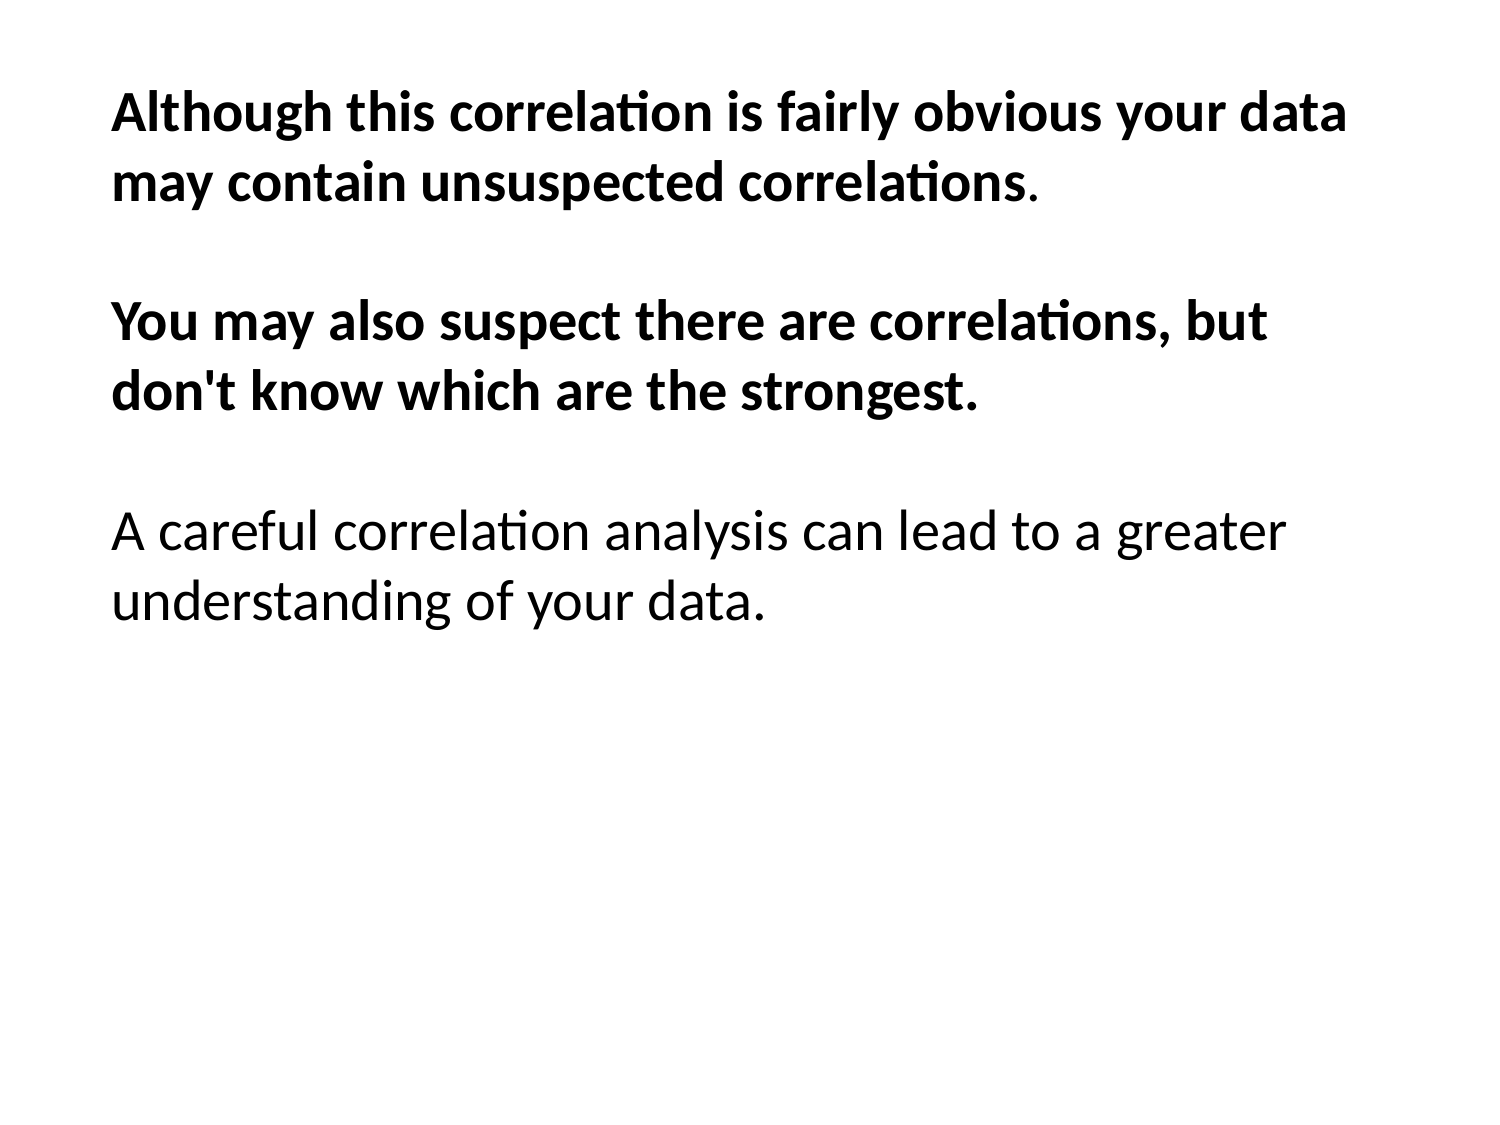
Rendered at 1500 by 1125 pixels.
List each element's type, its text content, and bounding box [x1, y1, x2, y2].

text_box Although this correlation is fairly obvious your data may contain unsuspected correlations. You may also suspect there are correlations, but don't know which are the strongest. A careful correlation analysis can lead to a greater understanding of your data. [96, 65, 1374, 640]
